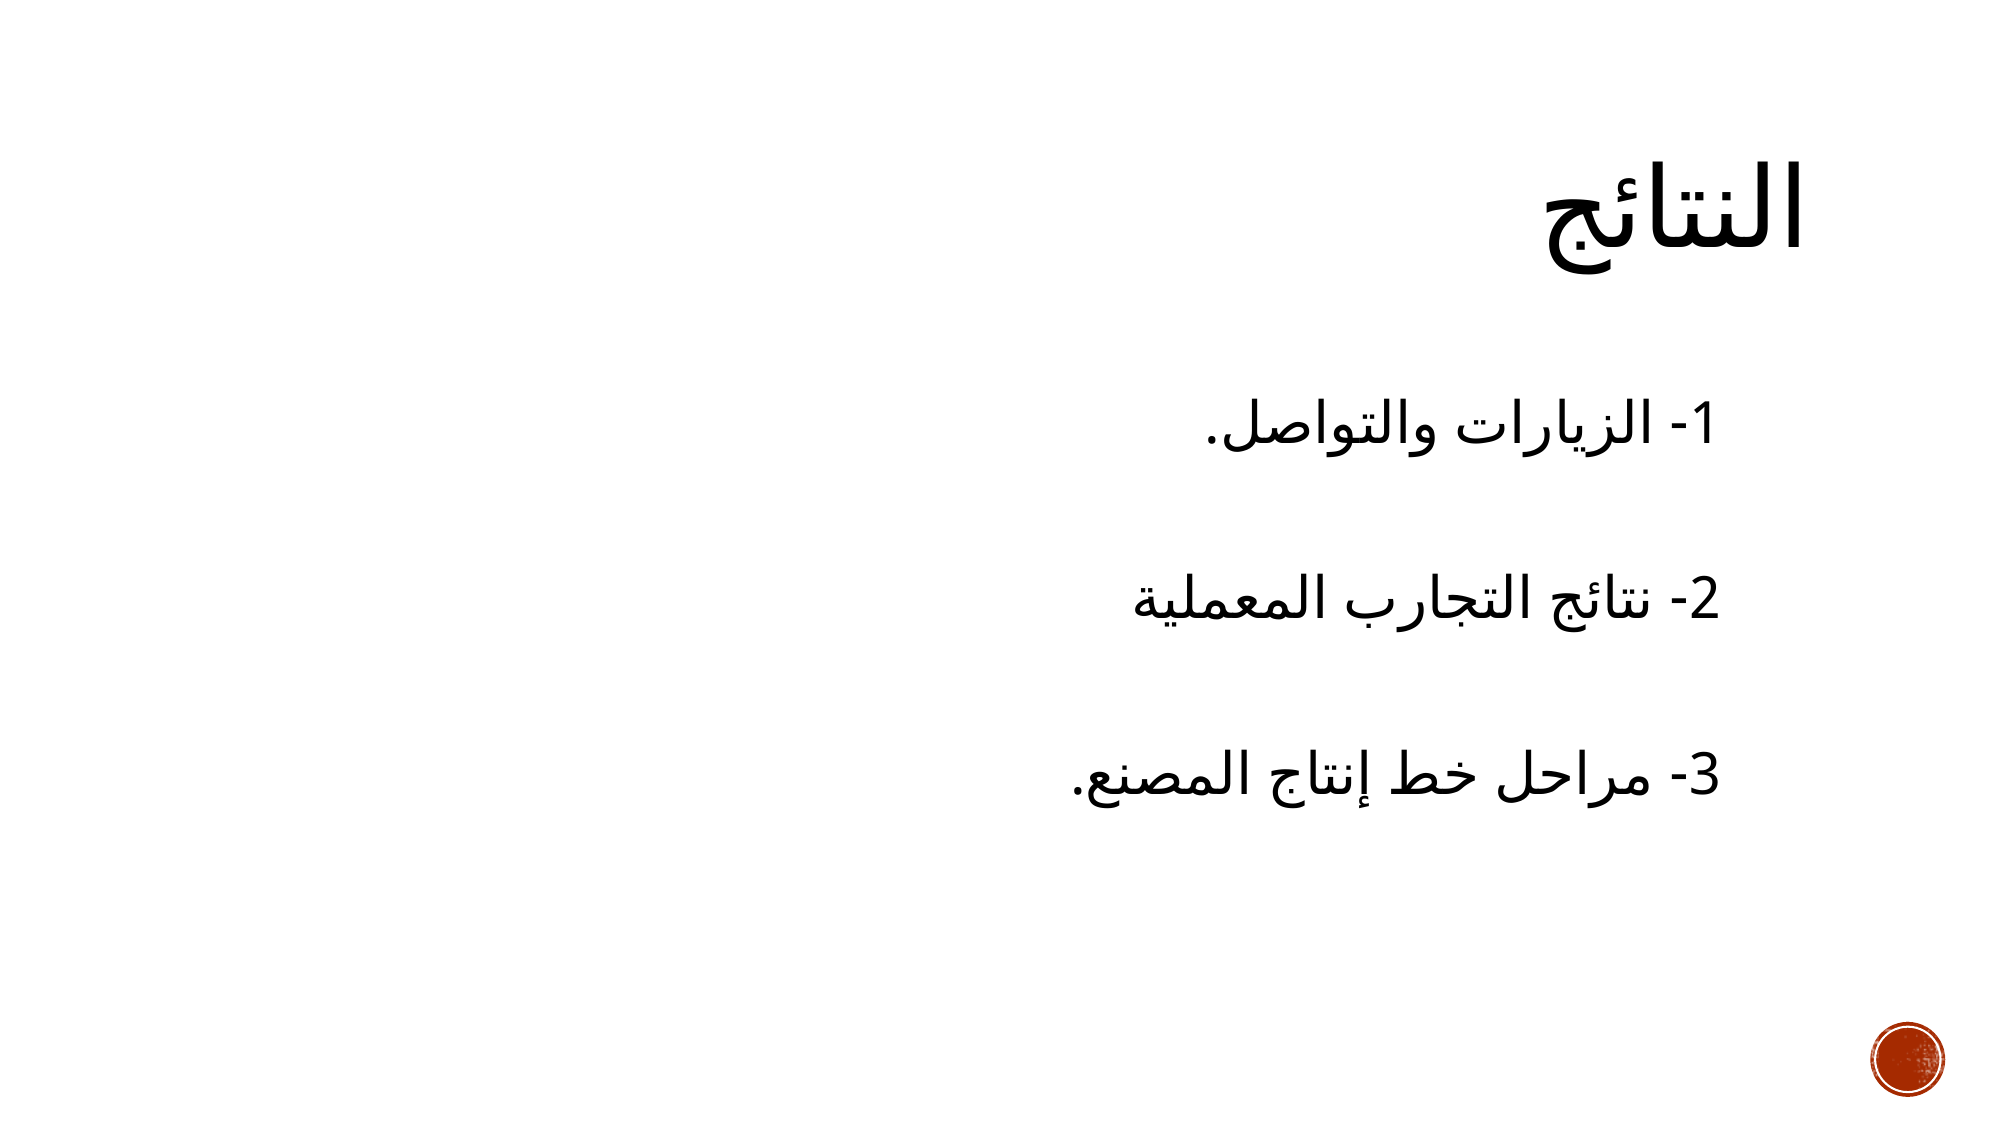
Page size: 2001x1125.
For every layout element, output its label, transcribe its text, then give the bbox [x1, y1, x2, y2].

title النتائج [175, 79, 1826, 344]
list 1- الزيارات والتواصل. 2- نتائج التجارب المعملية 3- مراحل خط إنتاج المصنع. [86, 385, 1737, 1050]
